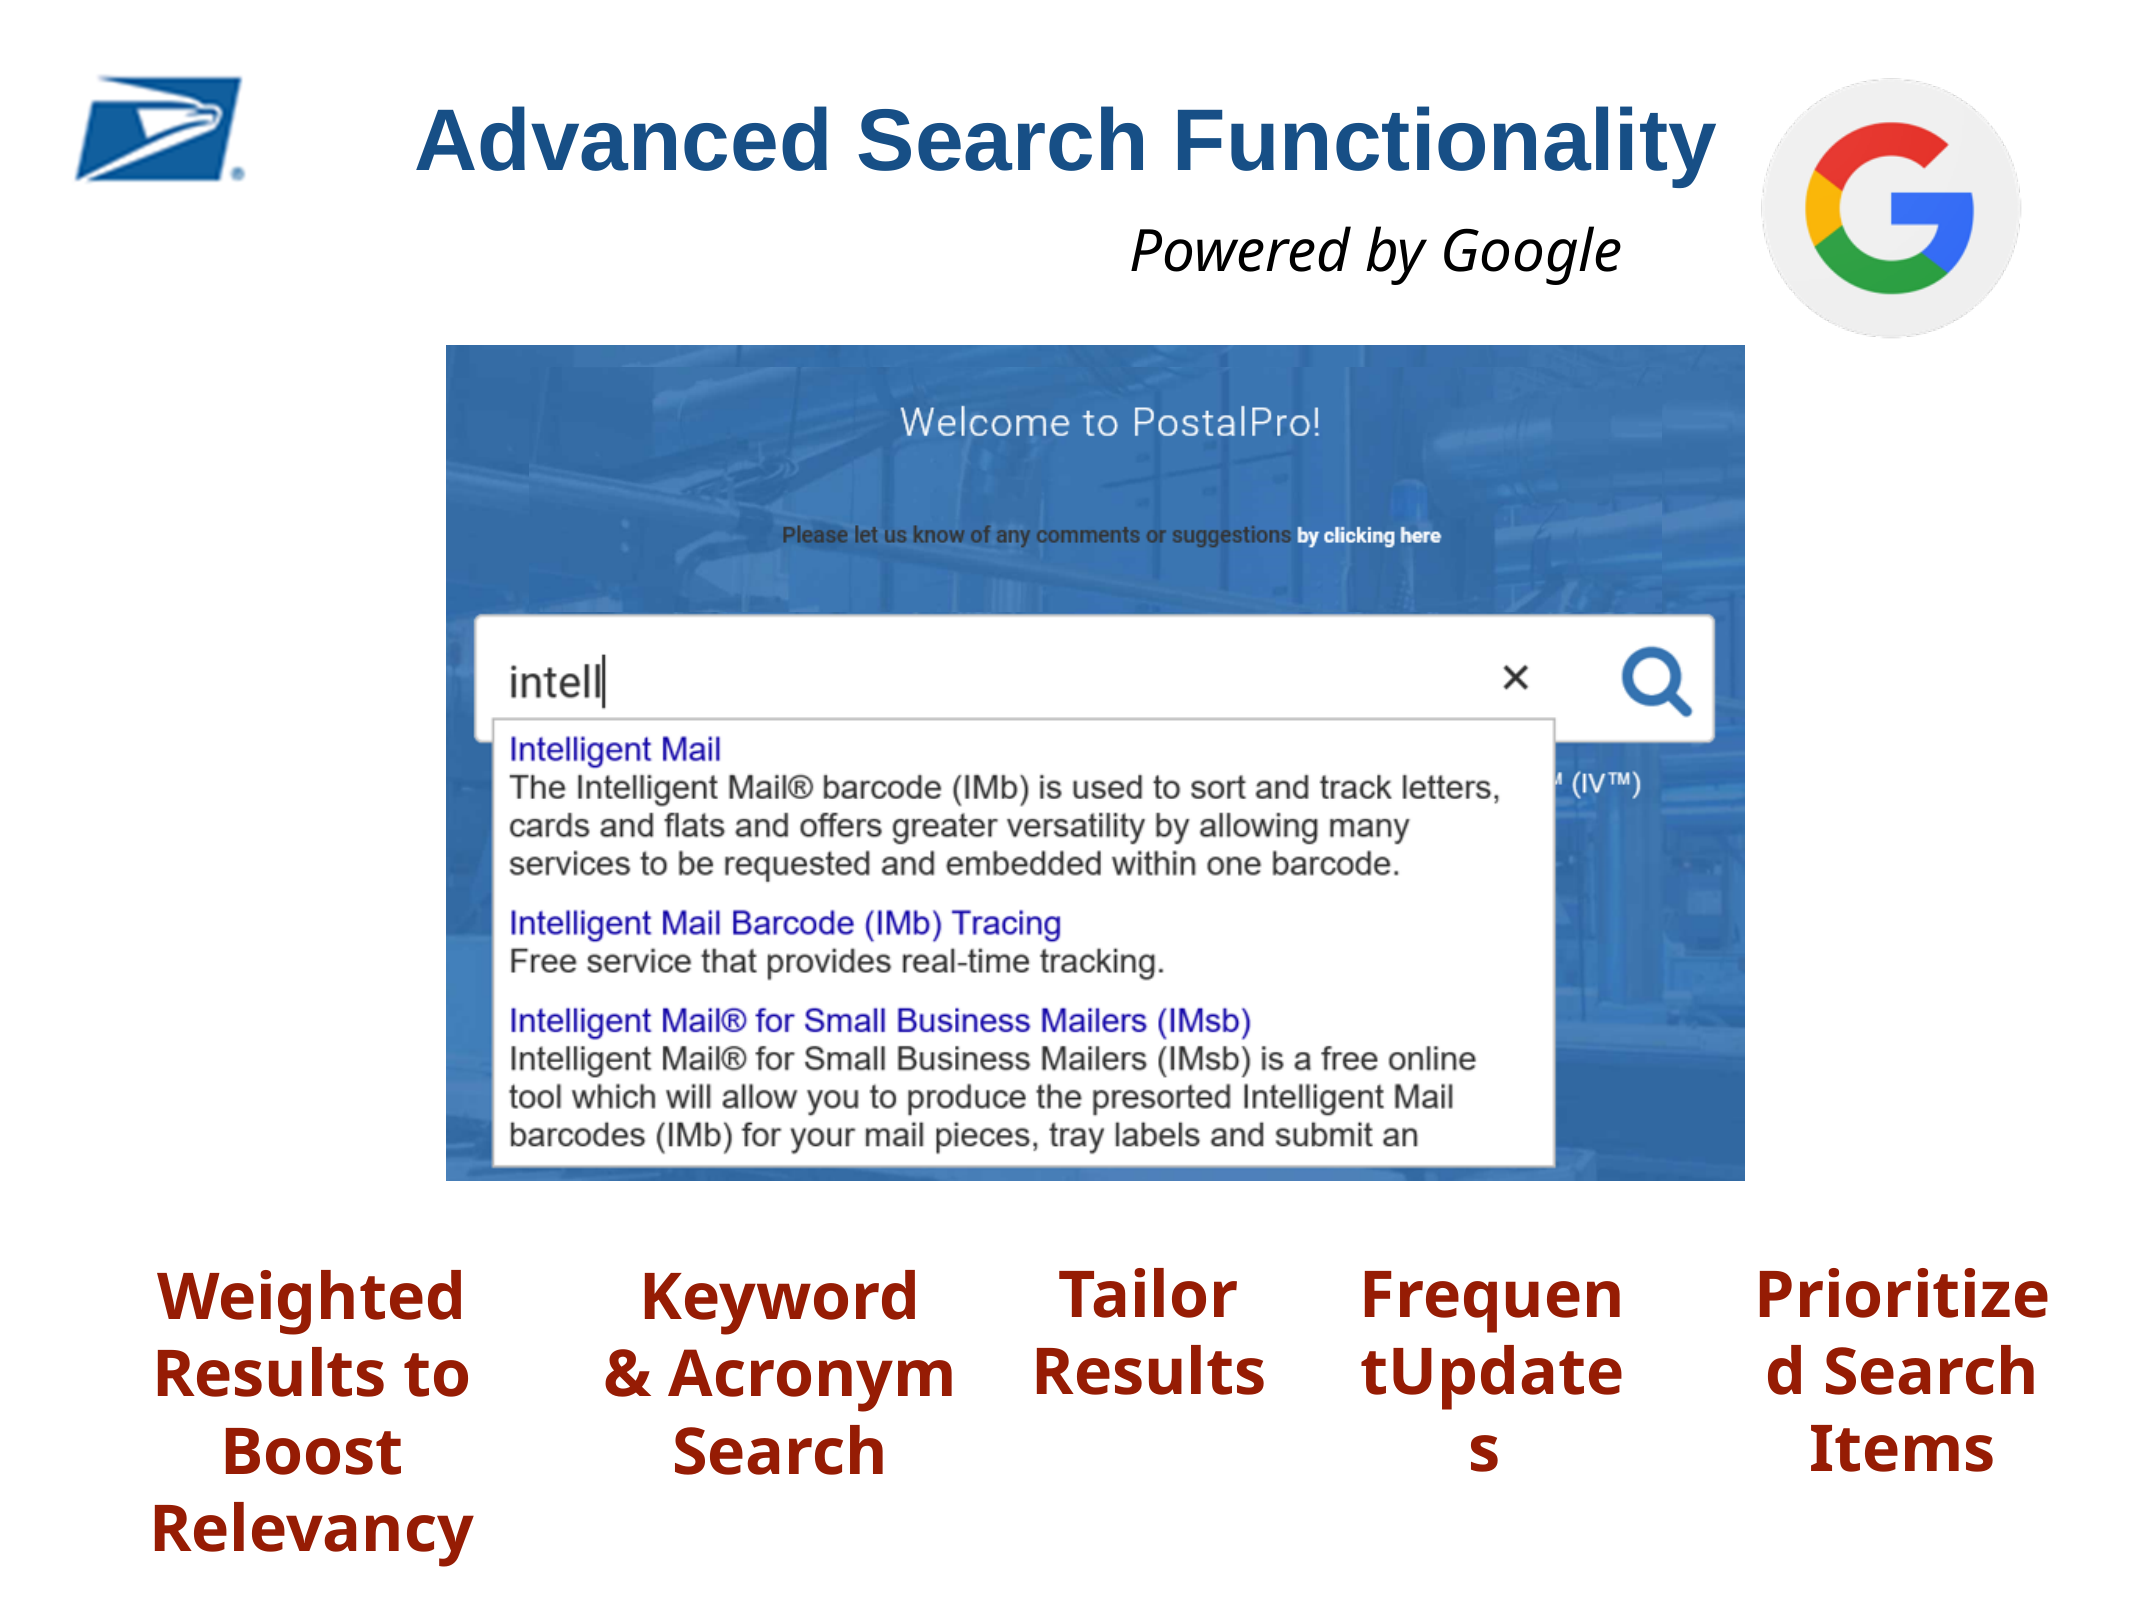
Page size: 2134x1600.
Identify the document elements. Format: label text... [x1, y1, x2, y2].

text_box Prioritized Search Items [1744, 1244, 2061, 1494]
text_box FrequentUpdates [1345, 1244, 1640, 1494]
text_box Advanced Search Functionality [406, 74, 1728, 197]
text_box Tailor Results [1002, 1244, 1296, 1416]
text_box Keyword & Acronym Search [576, 1246, 984, 1496]
text_box Weighted Results to Boost Relevancy [70, 1246, 554, 1573]
picture [43, 56, 267, 209]
text_box Powered by Google [1121, 205, 1632, 292]
picture [445, 345, 1745, 1181]
picture [1753, 71, 2029, 347]
